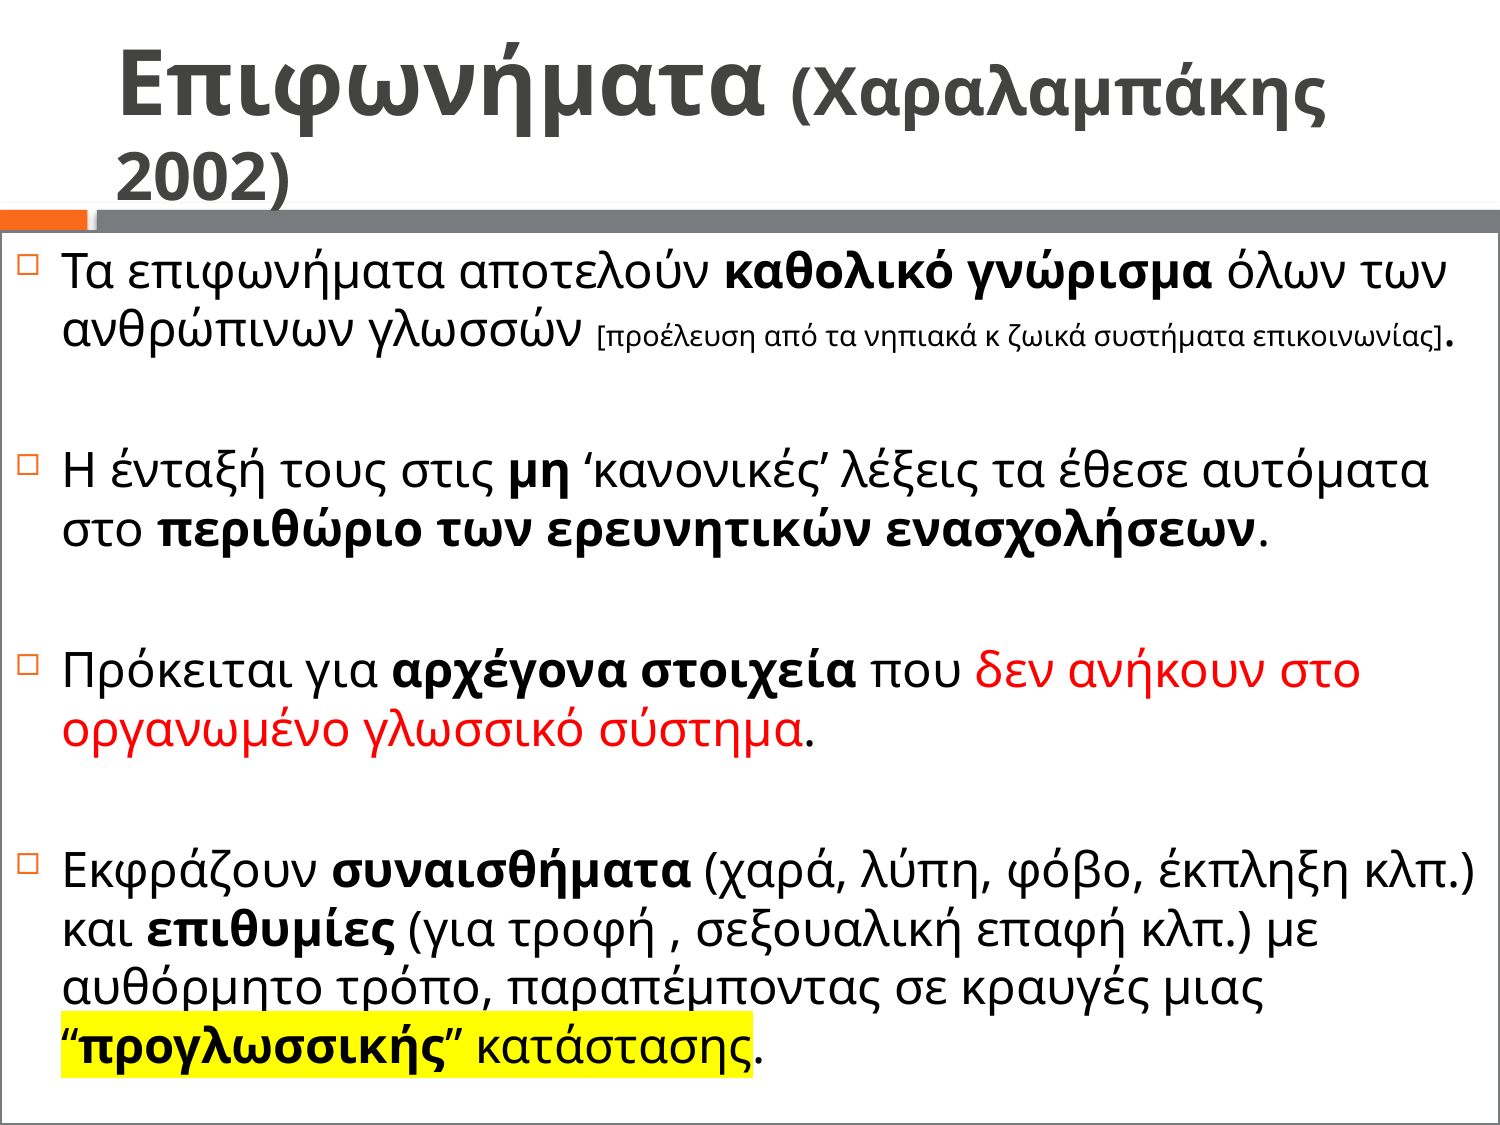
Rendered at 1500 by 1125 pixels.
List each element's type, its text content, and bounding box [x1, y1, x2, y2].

title Επιφωνήματα (Χαραλαμπάκης 2002) [100, 37, 1439, 201]
list Τα επιφωνήματα αποτελούν καθολικό γνώρισμα όλων των ανθρώπινων γλωσσών [προέλευση από τα νηπιακά κ ζωικά συστήματα επικοινωνίας]. Η ένταξή τους στις μη ‘κανονικές’ λέξεις τα έθεσε αυτόματα στο περιθώριο των ερευνητικών ενασχολήσεων. Πρόκειται για αρχέγονα στοιχεία που δεν ανήκουν στο οργανωμένο γλωσσικό σύστημα. Εκφράζουν συναισθήματα (χαρά, λύπη, φόβο, έκπληξη κλπ.) και επιθυμίες (για τροφή , σεξουαλική επαφή κλπ.) με αυθόρμητο τρόπο, παραπέμποντας σε κραυγές μιας “προγλωσσικής” κατάστασης. [0, 230, 1500, 1125]
